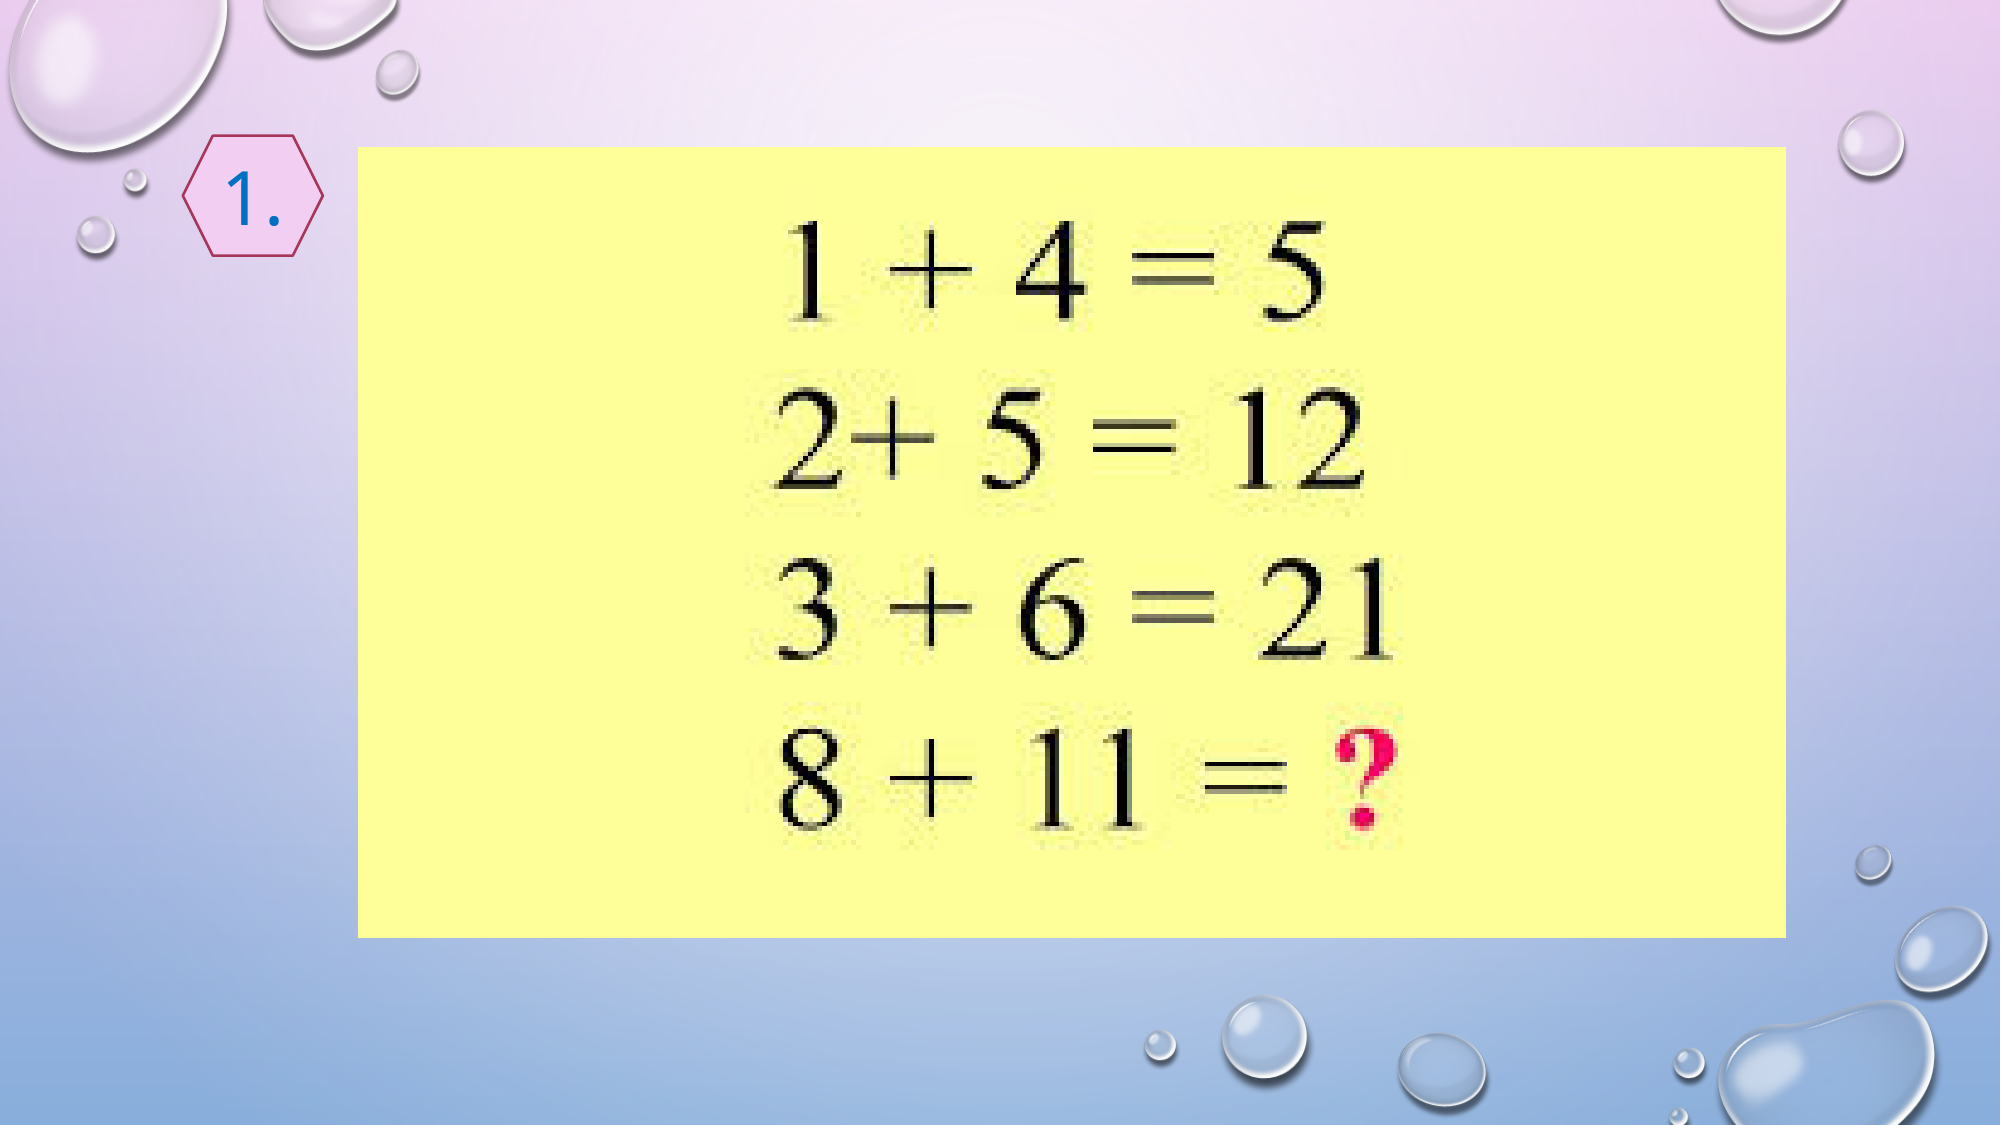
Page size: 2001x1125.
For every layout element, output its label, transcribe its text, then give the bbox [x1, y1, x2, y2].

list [358, 146, 1786, 938]
picture [0, 0, 2000, 1125]
text_box 1. [181, 134, 325, 257]
